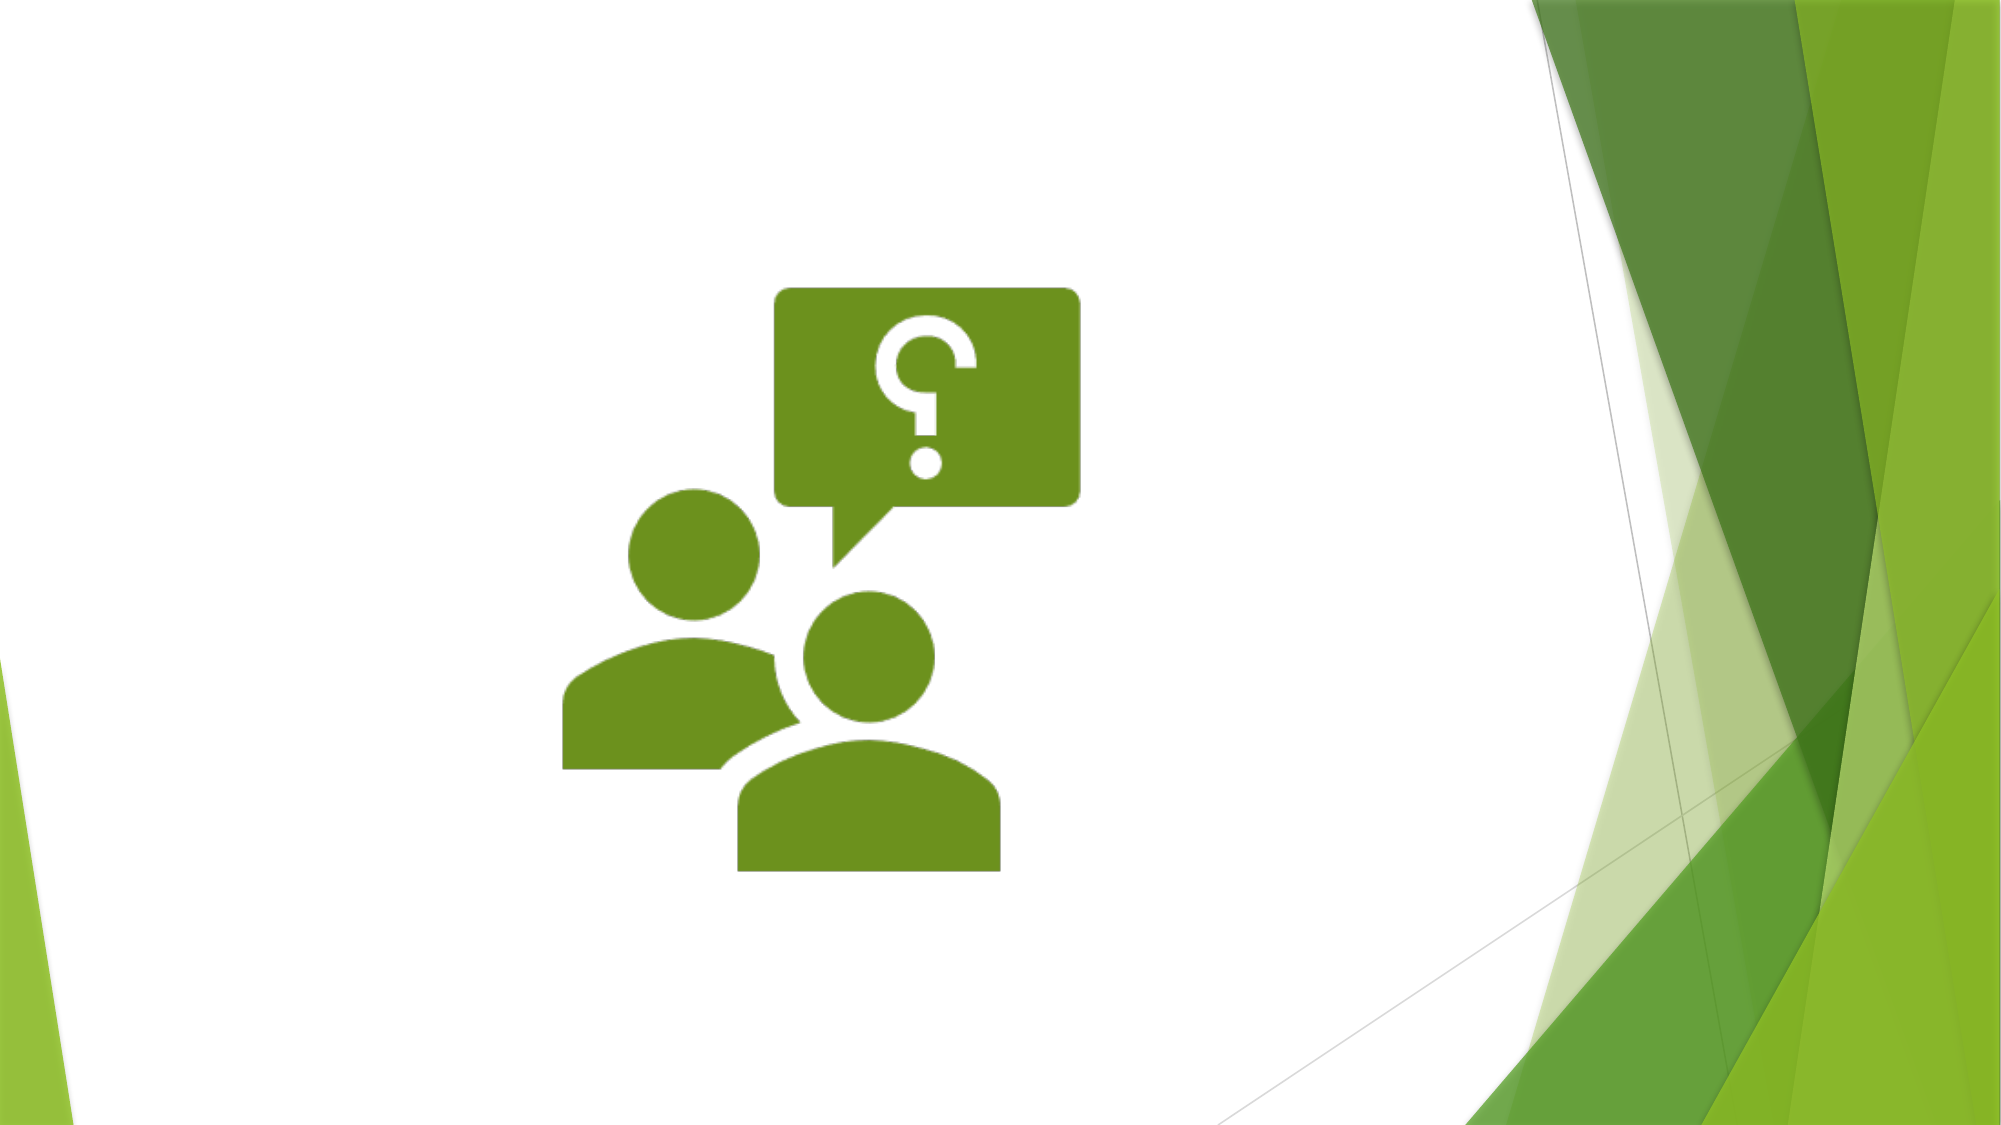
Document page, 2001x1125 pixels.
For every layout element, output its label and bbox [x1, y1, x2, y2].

picture [472, 230, 1172, 930]
